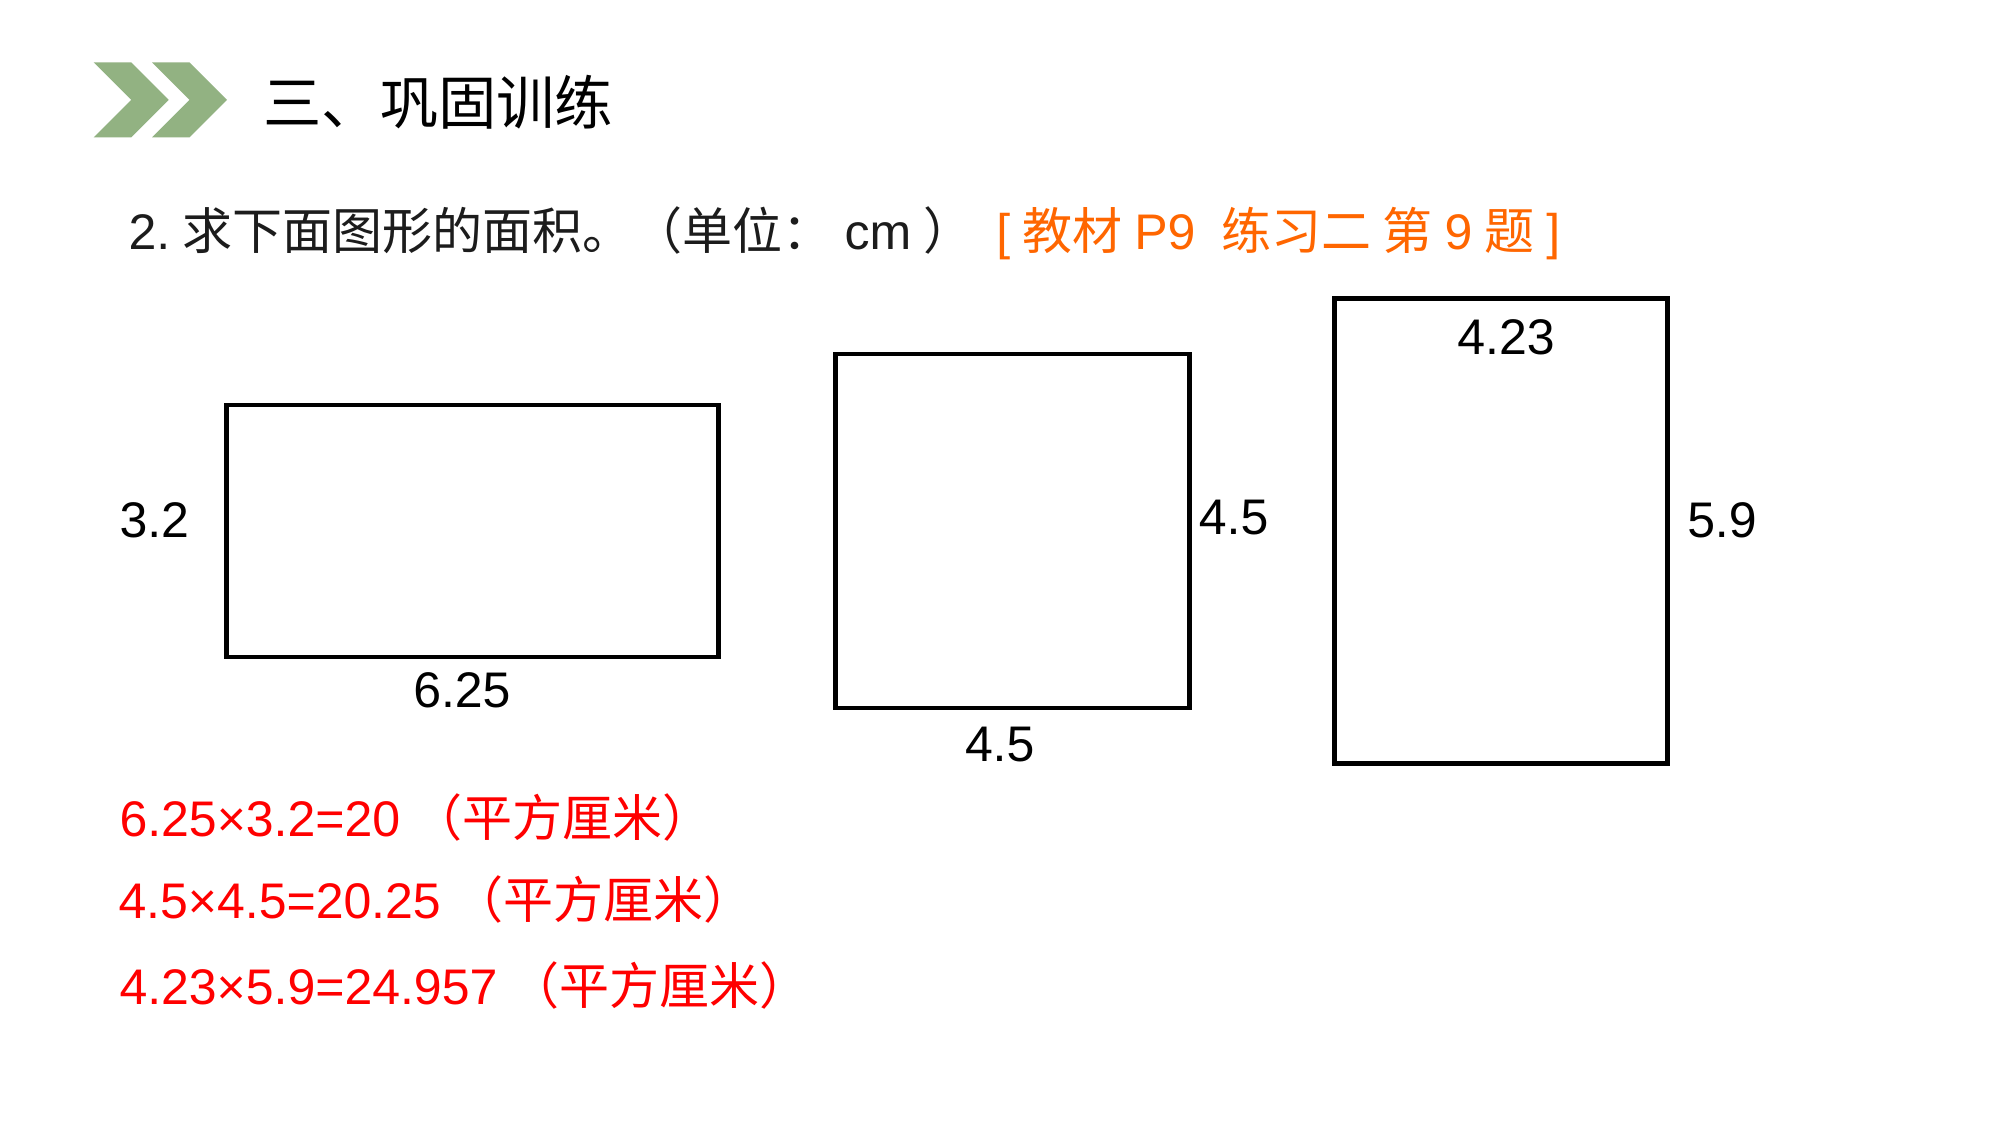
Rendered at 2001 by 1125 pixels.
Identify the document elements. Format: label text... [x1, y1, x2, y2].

text_box 4.23×5.9=24.957（平方厘米） [104, 947, 1054, 1022]
text_box 3.2 [104, 480, 261, 556]
text_box 6.25×3.2=20（平方厘米） [104, 778, 931, 854]
text_box [226, 404, 720, 658]
text_box [834, 353, 1191, 709]
text_box 4.5×4.5=20.25（平方厘米） [103, 860, 1042, 936]
text_box 4.23 [1442, 296, 1652, 372]
text_box 三、巩固训练 [248, 66, 1088, 137]
text_box 4.5 [1184, 477, 1340, 552]
text_box 5.9 [1672, 480, 1881, 556]
text_box [1334, 298, 1669, 764]
text_box 4.5 [950, 704, 1107, 780]
text_box 2.求下面图形的面积。（单位：cm） [教材P9 练习二 第9题] [113, 192, 1782, 268]
text_box 6.25 [398, 650, 611, 726]
